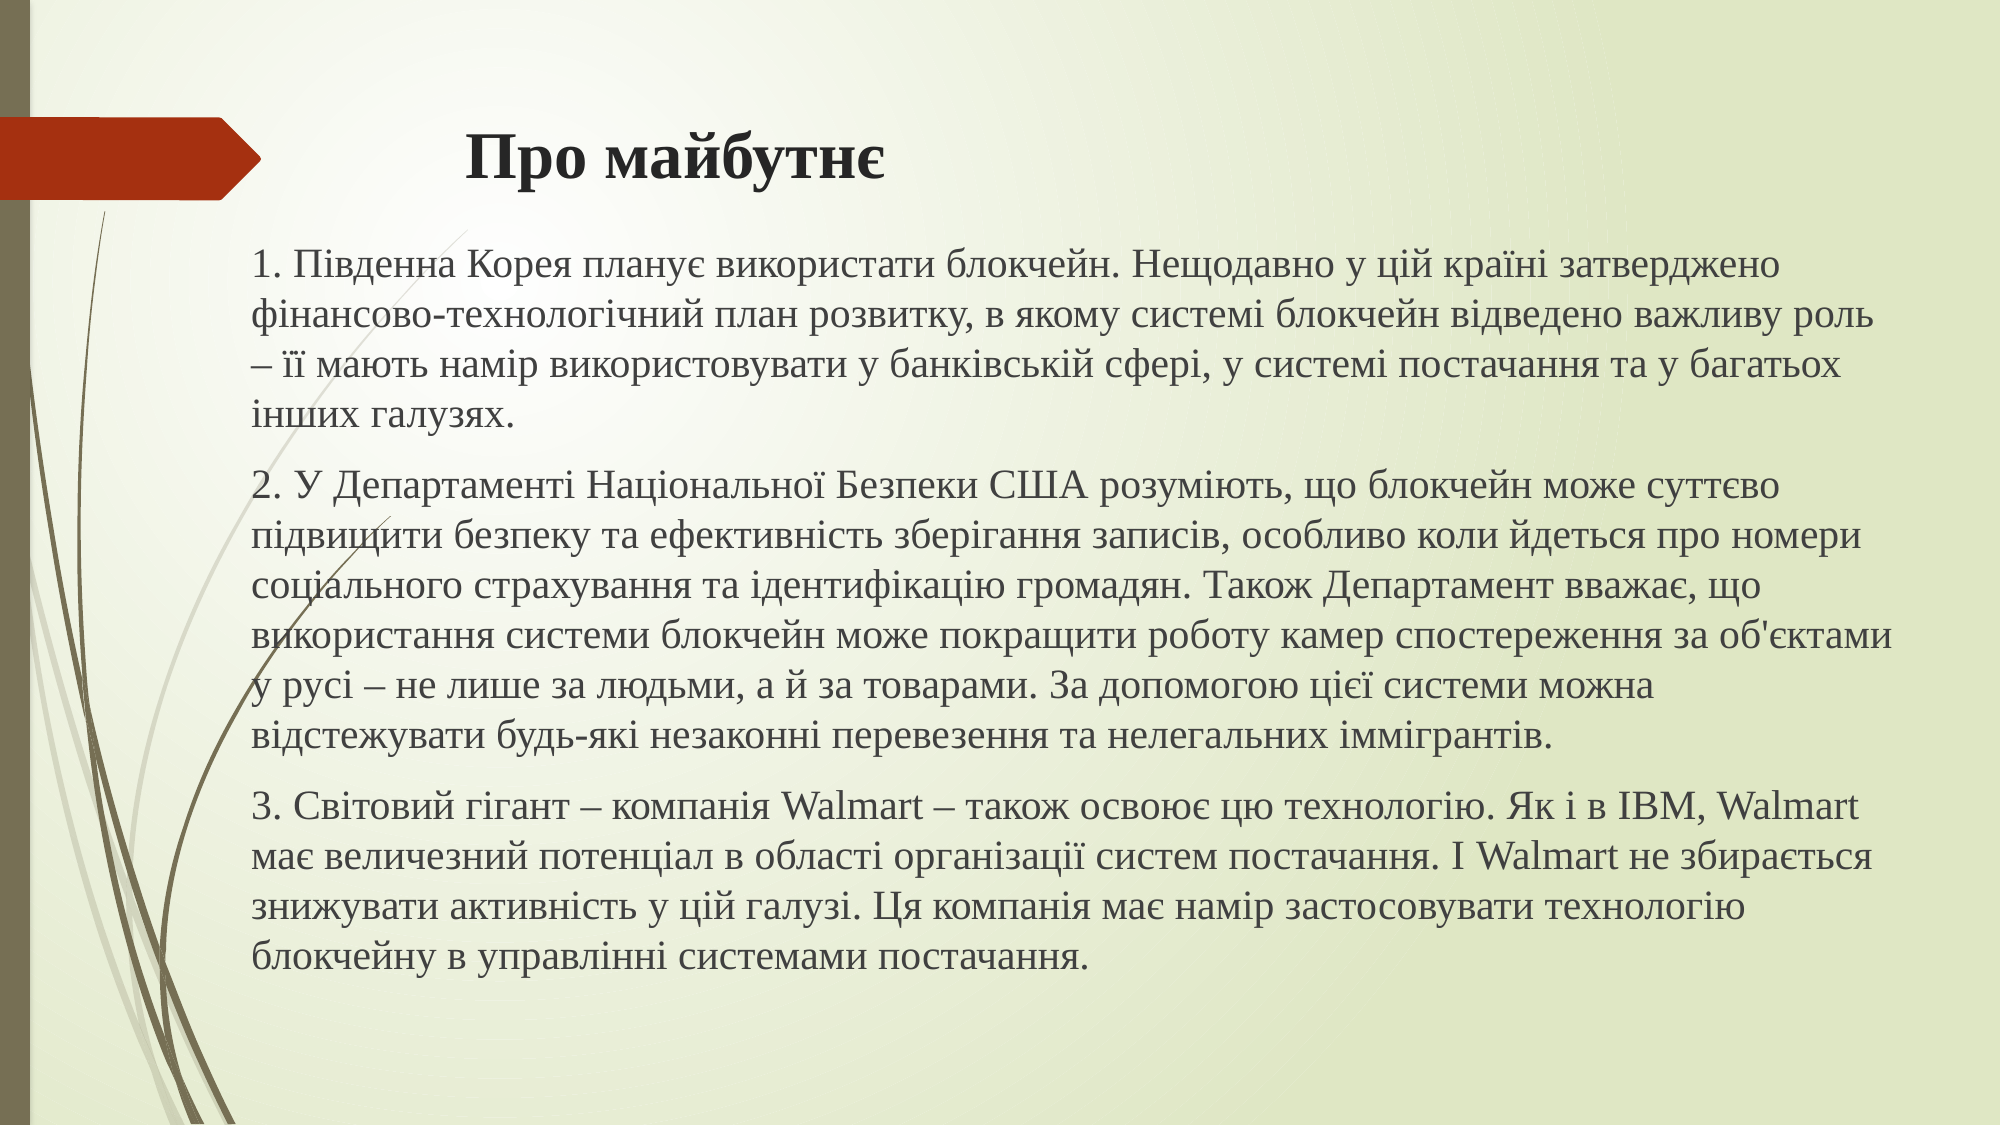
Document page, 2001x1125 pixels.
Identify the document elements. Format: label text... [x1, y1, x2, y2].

list 1. Південна Корея планує використати блокчейн. Нещодавно у цій країні затверджено фінансово-технологічний план розвитку, в якому системі блокчейн відведено важливу роль – її мають намір використовувати у банківській сфері, у системі постачання та у багатьох інших галузях. 2. У Департаменті Національної Безпеки США розуміють, що блокчейн може суттєво підвищити безпеку та ефективність зберігання записів, особливо коли йдеться про номери соціального страхування та ідентифікацію громадян. Також Департамент вважає, що використання системи блокчейн може покращити роботу камер спостереження за об'єктами у русі – не лише за людьми, а й за товарами. За допомогою цієї системи можна відстежувати будь-які незаконні перевезення та нелегальних іммігрантів. 3. Світовий гігант – компанія Walmart – також освоює цю технологію. Як і в IBM, Walmart має величезний потенціал в області організації систем постачання. І Walmart не збирається знижувати активність у цій галузі. Ця компанія має намір застосовувати технологію блокчейну в управлінні системами постачання. [235, 228, 1913, 1029]
title Про майбутнє [450, 104, 1762, 206]
